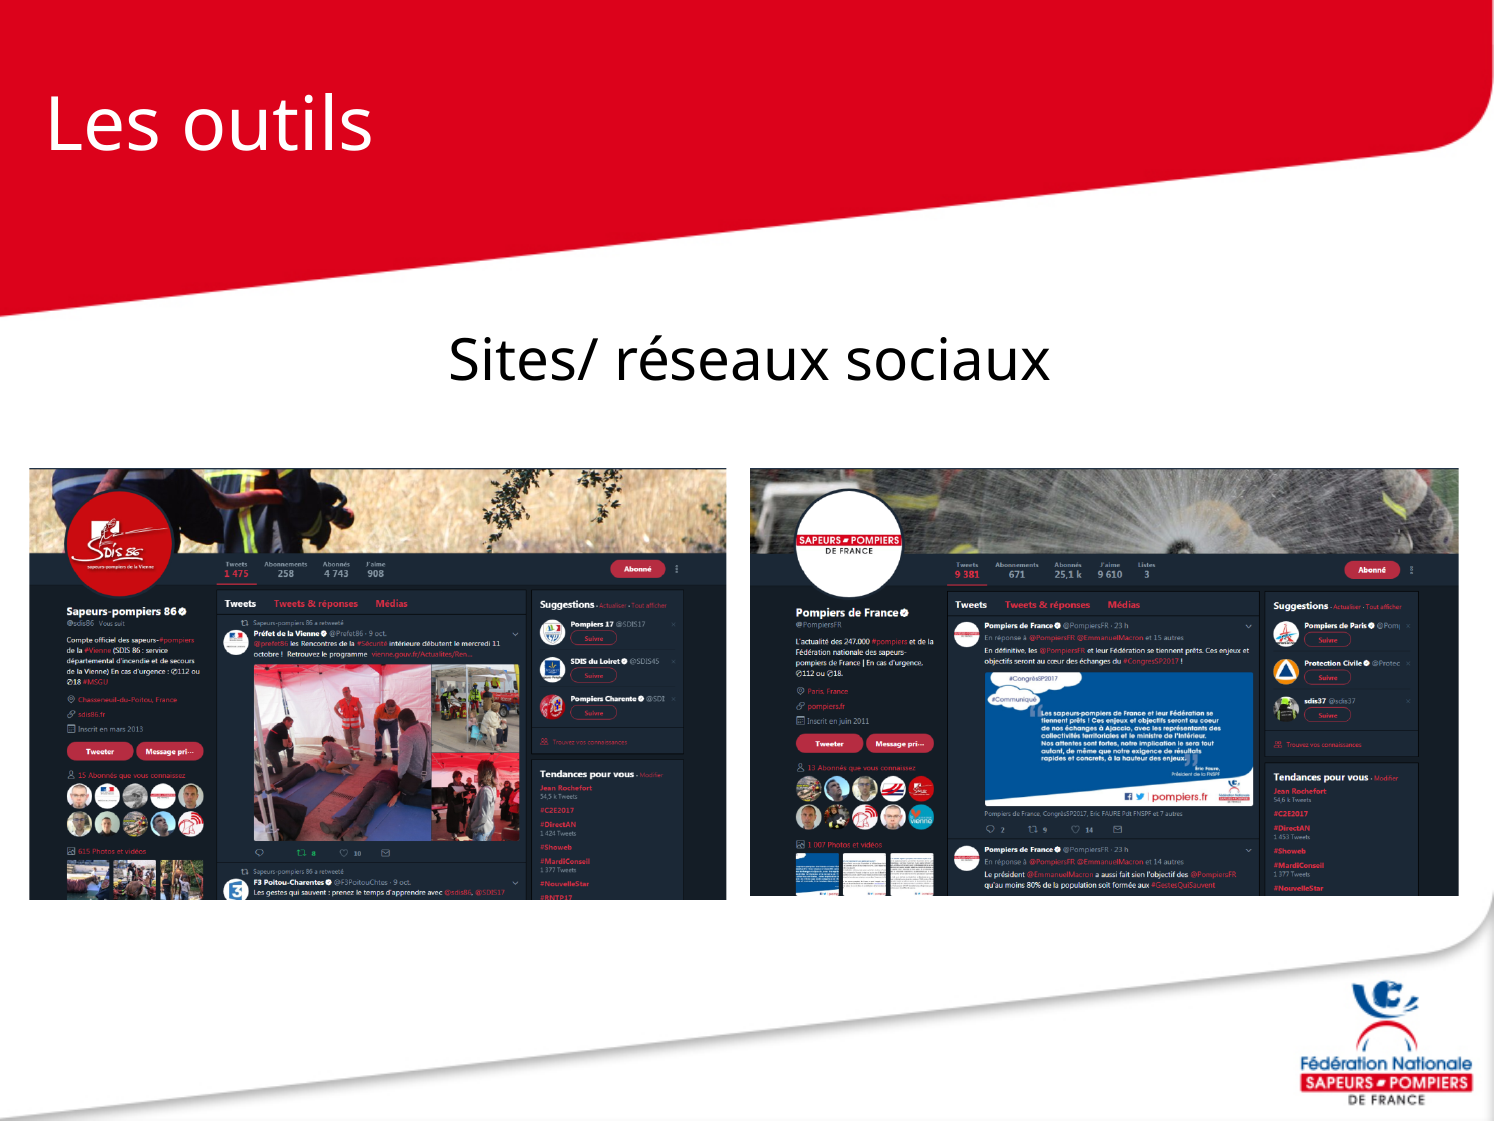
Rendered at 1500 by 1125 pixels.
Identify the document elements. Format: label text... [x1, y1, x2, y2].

picture [0, 421, 1494, 1121]
title Les outils [29, 45, 1380, 197]
list Sites/ réseaux sociaux [0, 314, 1500, 421]
picture [0, 0, 1494, 314]
